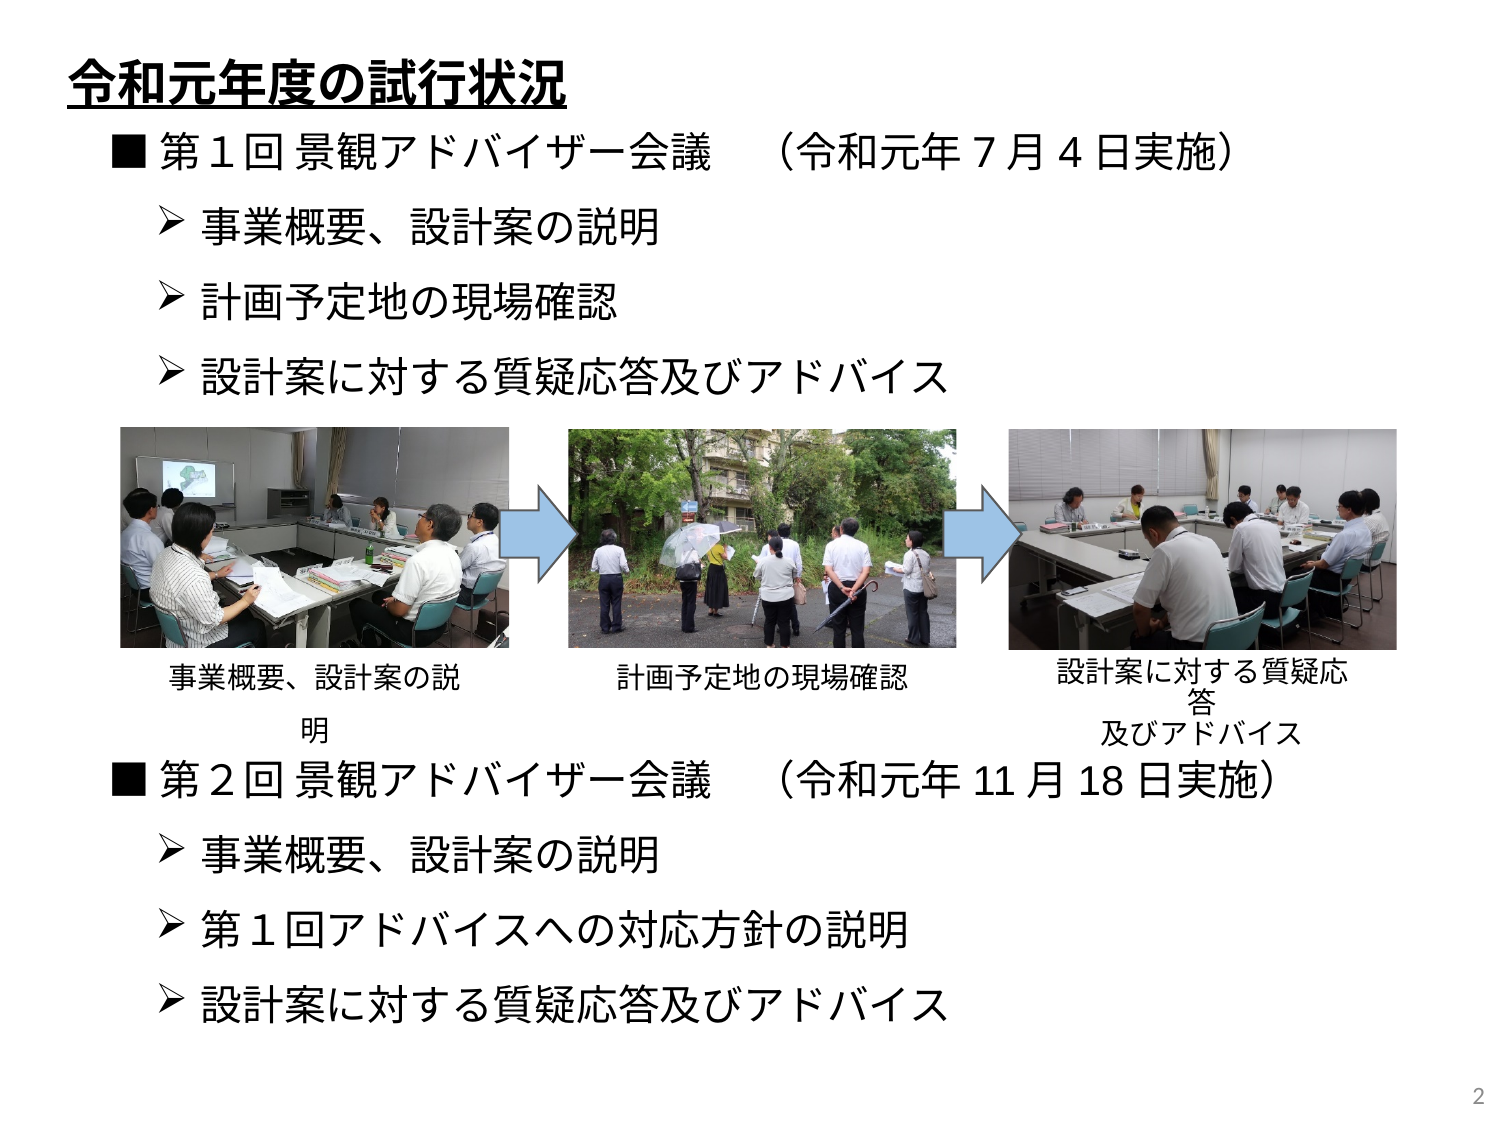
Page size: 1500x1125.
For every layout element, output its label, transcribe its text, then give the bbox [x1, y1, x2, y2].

text_box 事業概要、設計案の説明 [139, 648, 490, 755]
picture [120, 427, 510, 648]
slide_number 2 [1162, 1065, 1500, 1125]
text_box [510, 483, 568, 585]
text_box ■ 第２回 景観アドバイザー会議 （令和元年11月18日実施） 事業概要、設計案の説明 第１回アドバイスへの対応方針の説明 設計案に対する質疑応答及びアドバイス [52, 757, 1390, 1037]
picture [1008, 429, 1397, 650]
picture [568, 429, 957, 648]
text_box 計画予定地の現場確認 [587, 648, 938, 702]
text_box [957, 483, 1008, 585]
text_box 令和元年度の試行状況 ■ 第１回 景観アドバイザー会議 （令和元年7月4日実施） 事業概要、設計案の説明 計画予定地の現場確認 設計案に対する質疑応答及びアドバイス [52, 13, 1500, 409]
text_box 設計案に対する質疑応答 及びアドバイス [1027, 650, 1378, 757]
